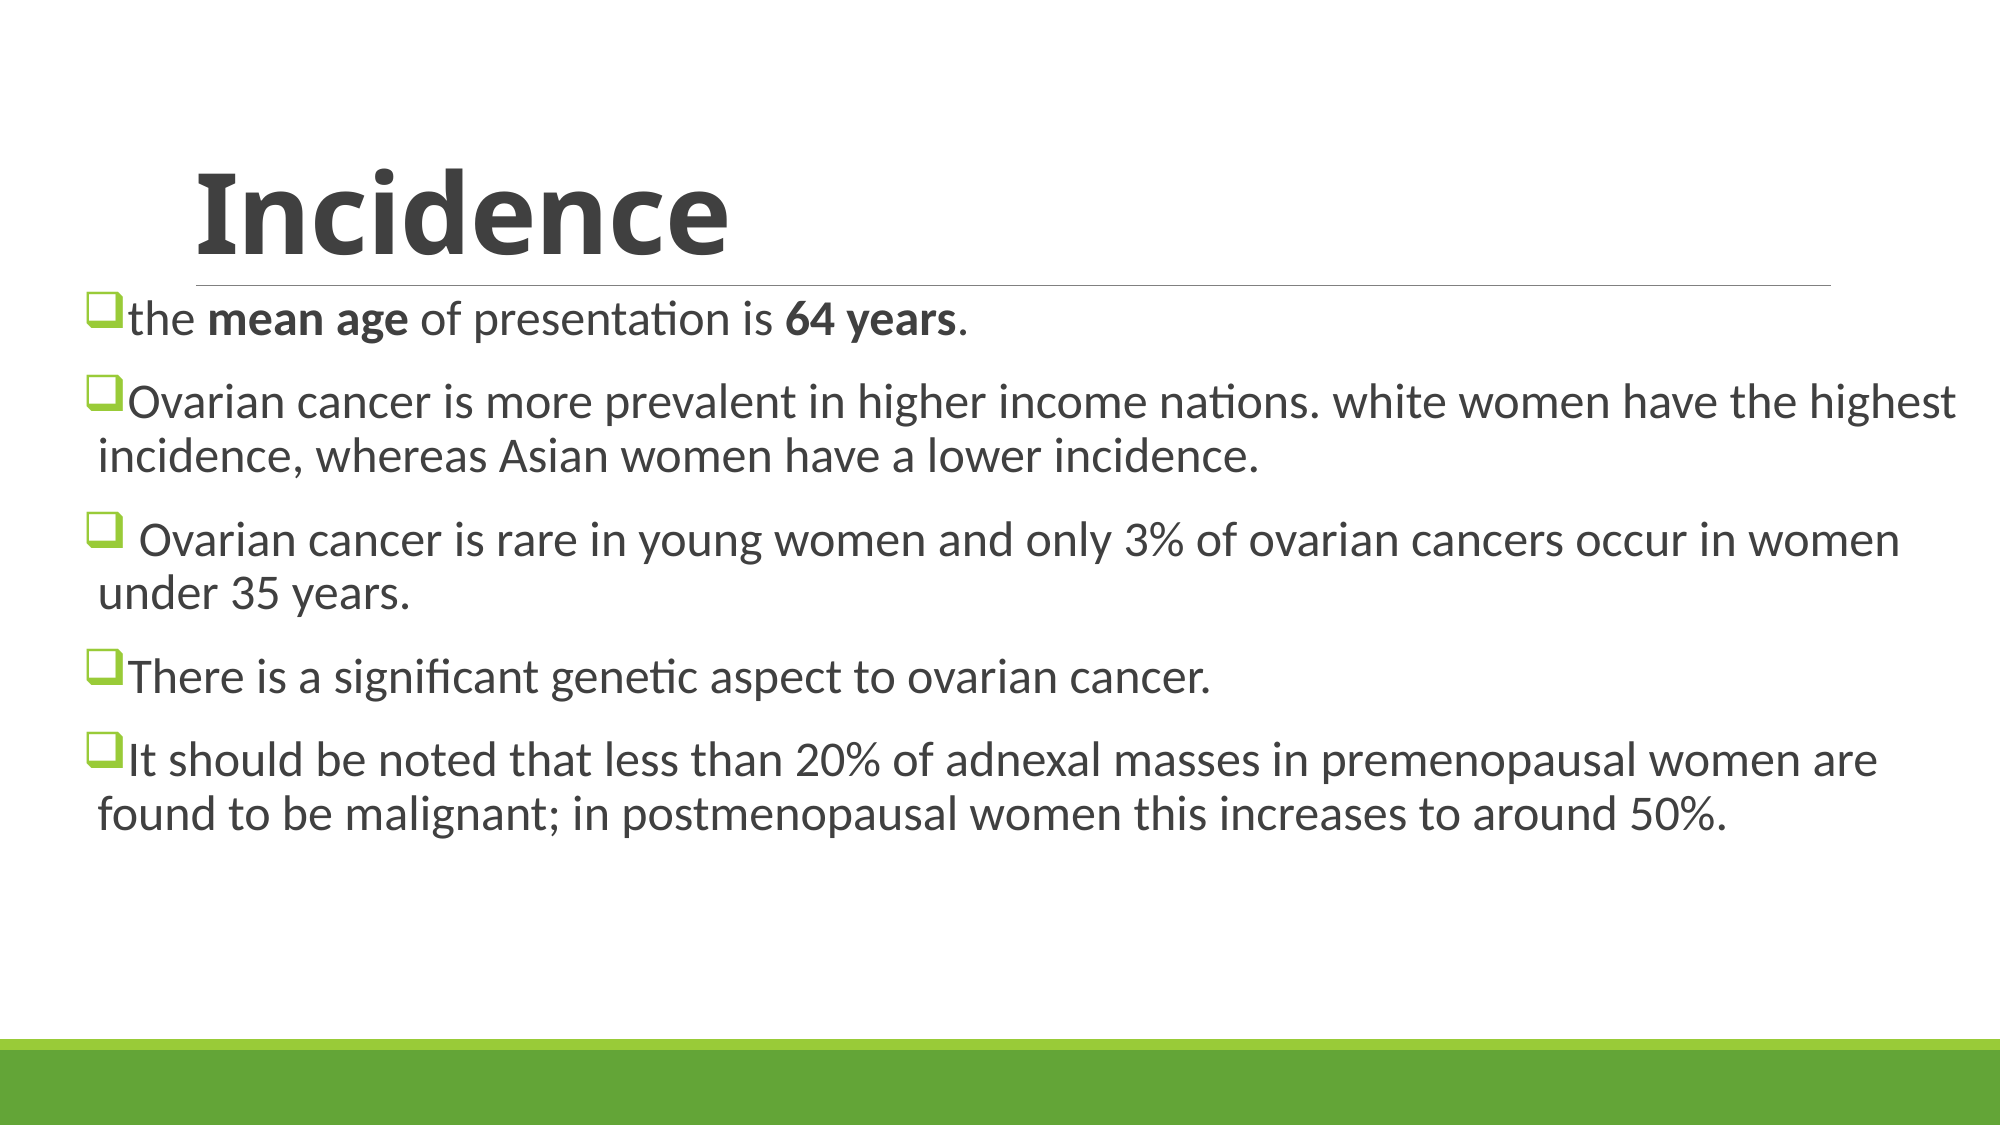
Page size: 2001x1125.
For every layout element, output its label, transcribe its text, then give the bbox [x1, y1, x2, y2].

title Incidence [180, 47, 1830, 285]
list the mean age of presentation is 64 years. Ovarian cancer is more prevalent in higher income nations. white women have the highest incidence, whereas Asian women have a lower incidence. Ovarian cancer is rare in young women and only 3% of ovarian cancers occur in women under 35 years. There is a significant genetic aspect to ovarian cancer. It should be noted that less than 20% of adnexal masses in premenopausal women are found to be malignant; in postmenopausal women this increases to around 50%. [82, 285, 1959, 1027]
